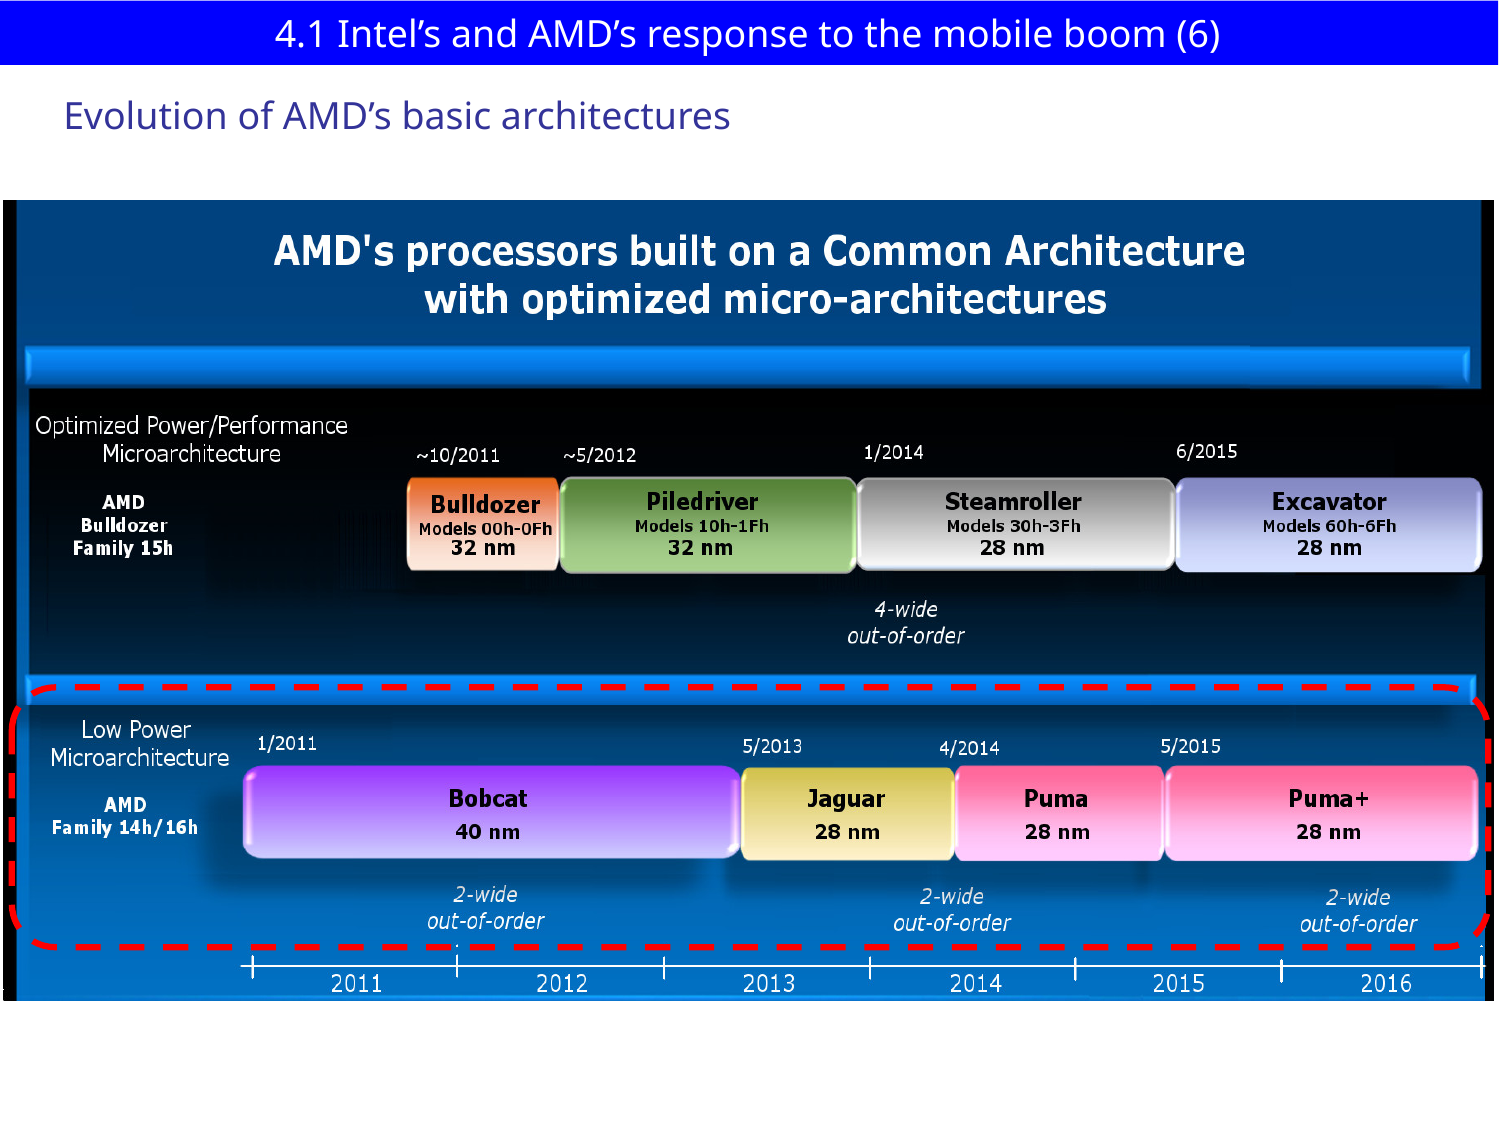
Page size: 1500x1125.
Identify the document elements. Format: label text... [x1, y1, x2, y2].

picture [3, 200, 1495, 1001]
text_box Evolution of AMD’s basic architectures [48, 84, 747, 145]
title 4.1 Intel’s and AMD’s response to the mobile boom (6) [0, 0, 1499, 65]
